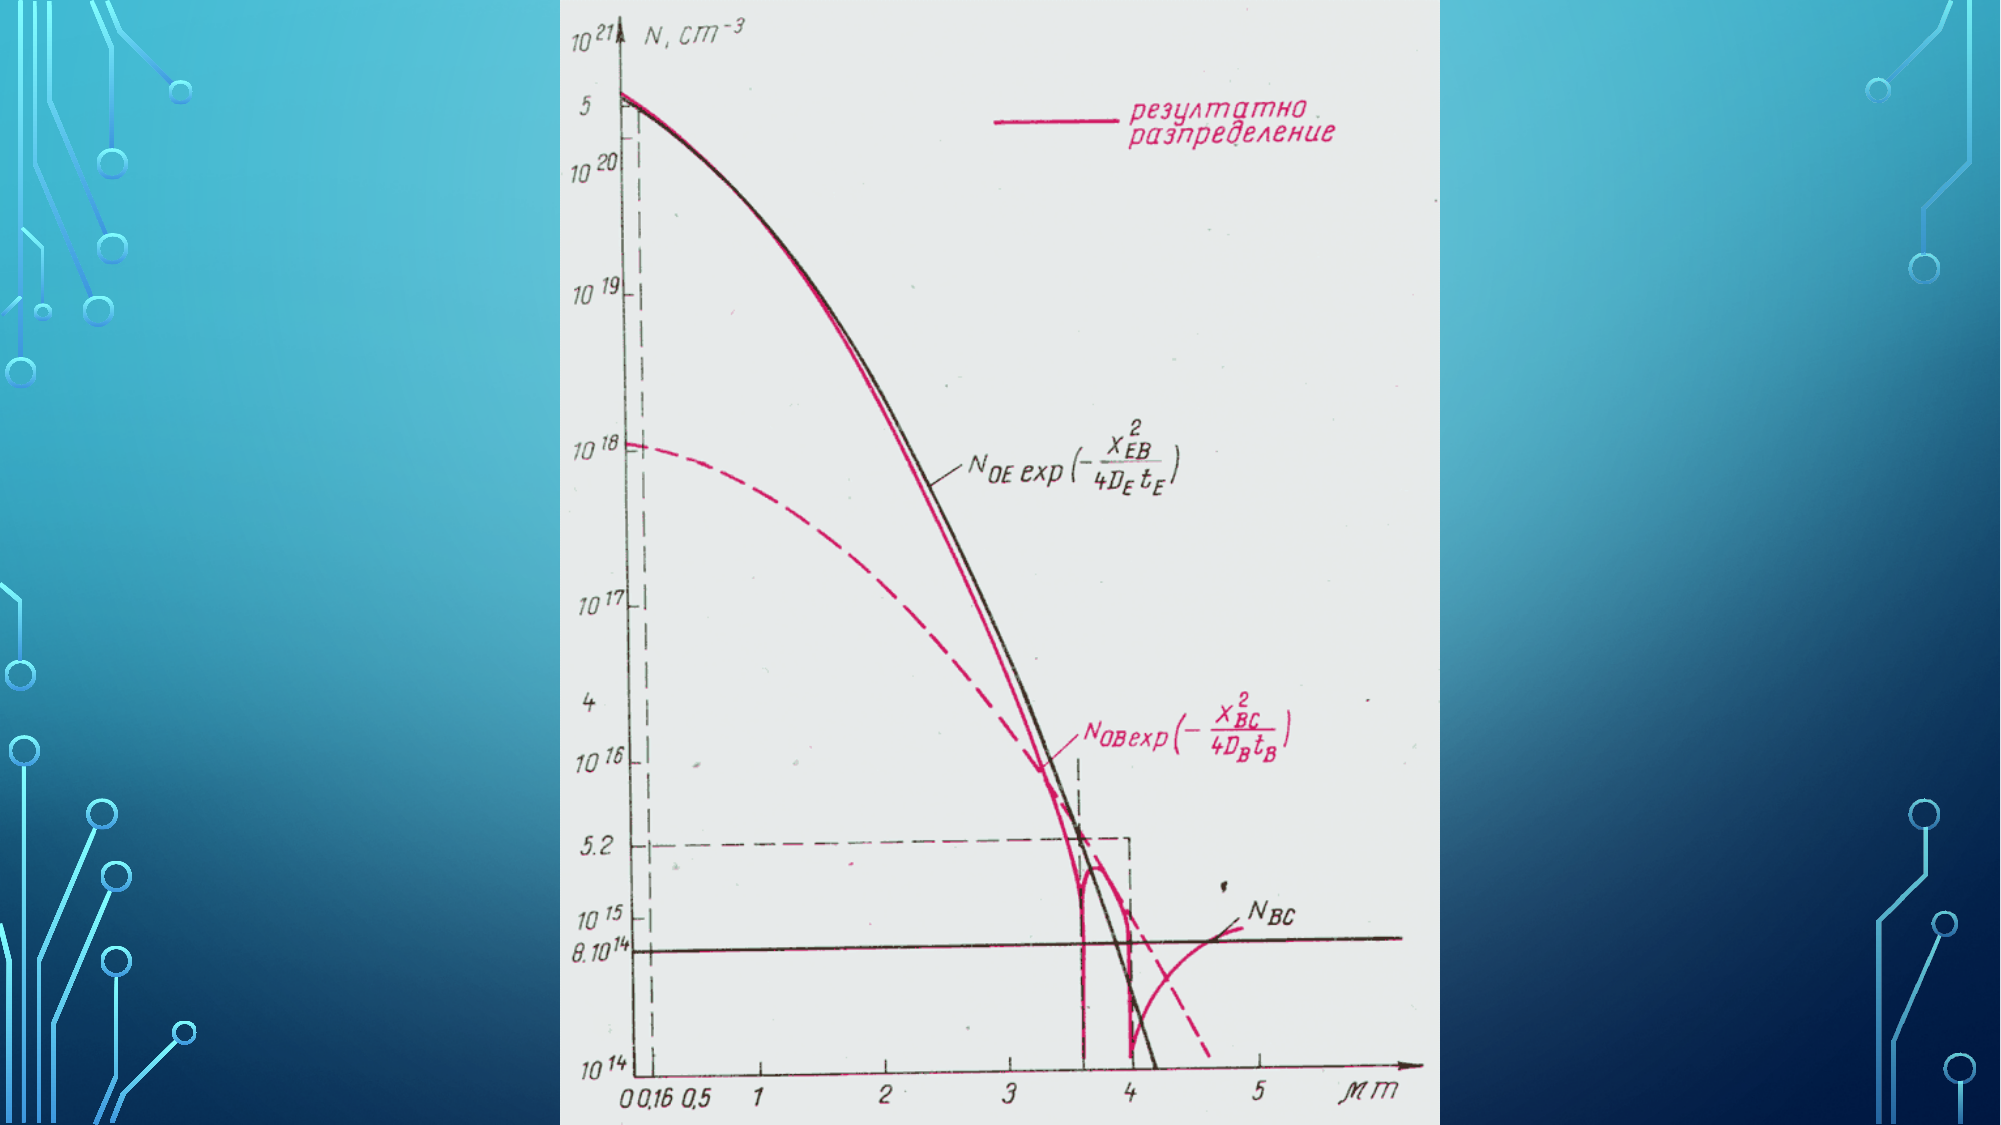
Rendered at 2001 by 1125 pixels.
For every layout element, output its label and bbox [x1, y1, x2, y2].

picture [559, 0, 1441, 1125]
